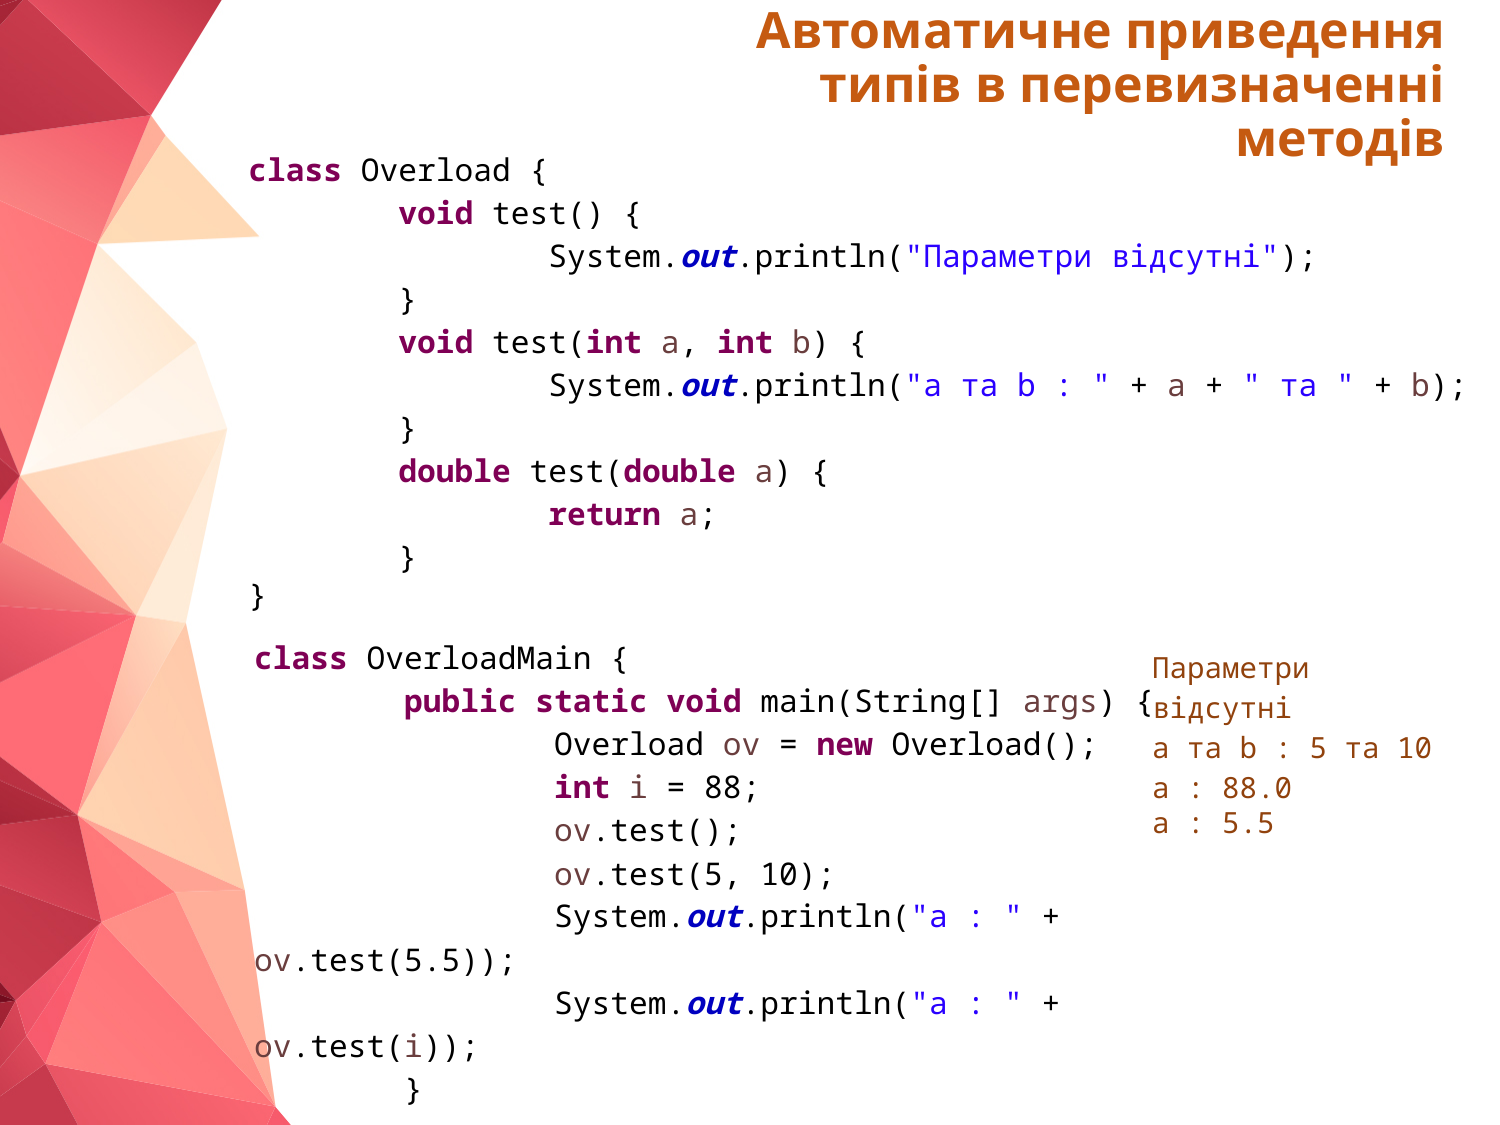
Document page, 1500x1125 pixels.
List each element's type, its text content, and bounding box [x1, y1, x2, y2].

picture [0, 0, 1500, 1125]
text_box class Overload { void test() { System.out.println("Параметри відсутні"); } void test(int а, int b) { System.out.println("a та b : " + а + " та " + b); } double test(double a) { return a; } } [233, 136, 1494, 620]
title Автоматичне приведення типів в перевизначенні методів [688, 24, 1461, 136]
text_box class OverloadMain { public static void main(String[] args) { Overload ov = new Overload(); int i = 88; ov.test(); ov.test(5, 10); System.out.println("a : " + ov.test(5.5)); System.out.println("a : " + ov.test(i)); } [165, 625, 1278, 1114]
text_box Параметри відсутні a та b : 5 та 10 a : 88.0 a : 5.5 [1137, 636, 1473, 847]
